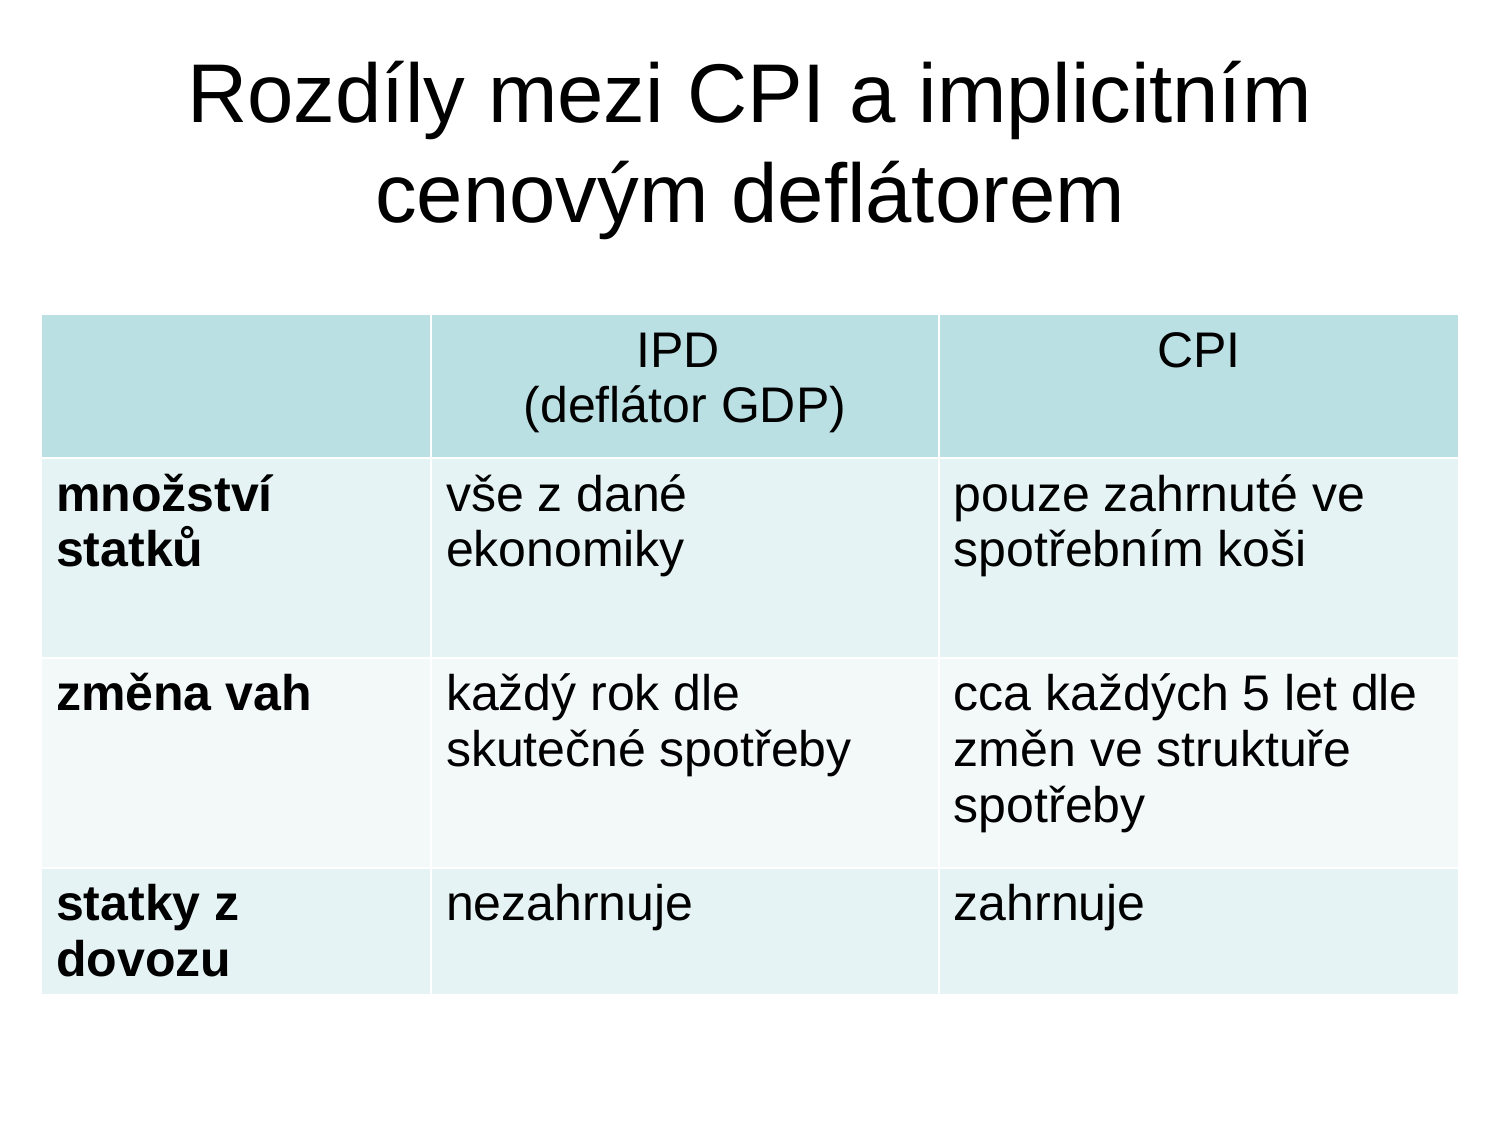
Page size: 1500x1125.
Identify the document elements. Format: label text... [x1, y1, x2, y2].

table_cell množství statků [42, 459, 430, 657]
table_cell změna vah [42, 659, 430, 867]
table_cell statky z dovozu [42, 869, 430, 994]
table_cell zahrnuje [940, 869, 1458, 994]
table_cell každý rok dle skutečné spotřeby [432, 659, 938, 867]
table_cell nezahrnuje [432, 869, 938, 994]
table_cell pouze zahrnuté ve spotřebním koši [940, 459, 1458, 657]
table_header CPI [940, 315, 1458, 457]
table_header IPD (deflátor GDP) [432, 315, 938, 457]
table_cell vše z dané ekonomiky [432, 459, 938, 657]
title Rozdíly mezi CPI a implicitním cenovým deflátorem [75, 45, 1425, 233]
table_header [42, 315, 430, 457]
table_cell cca každých 5 let dle změn ve struktuře spotřeby [940, 659, 1458, 867]
